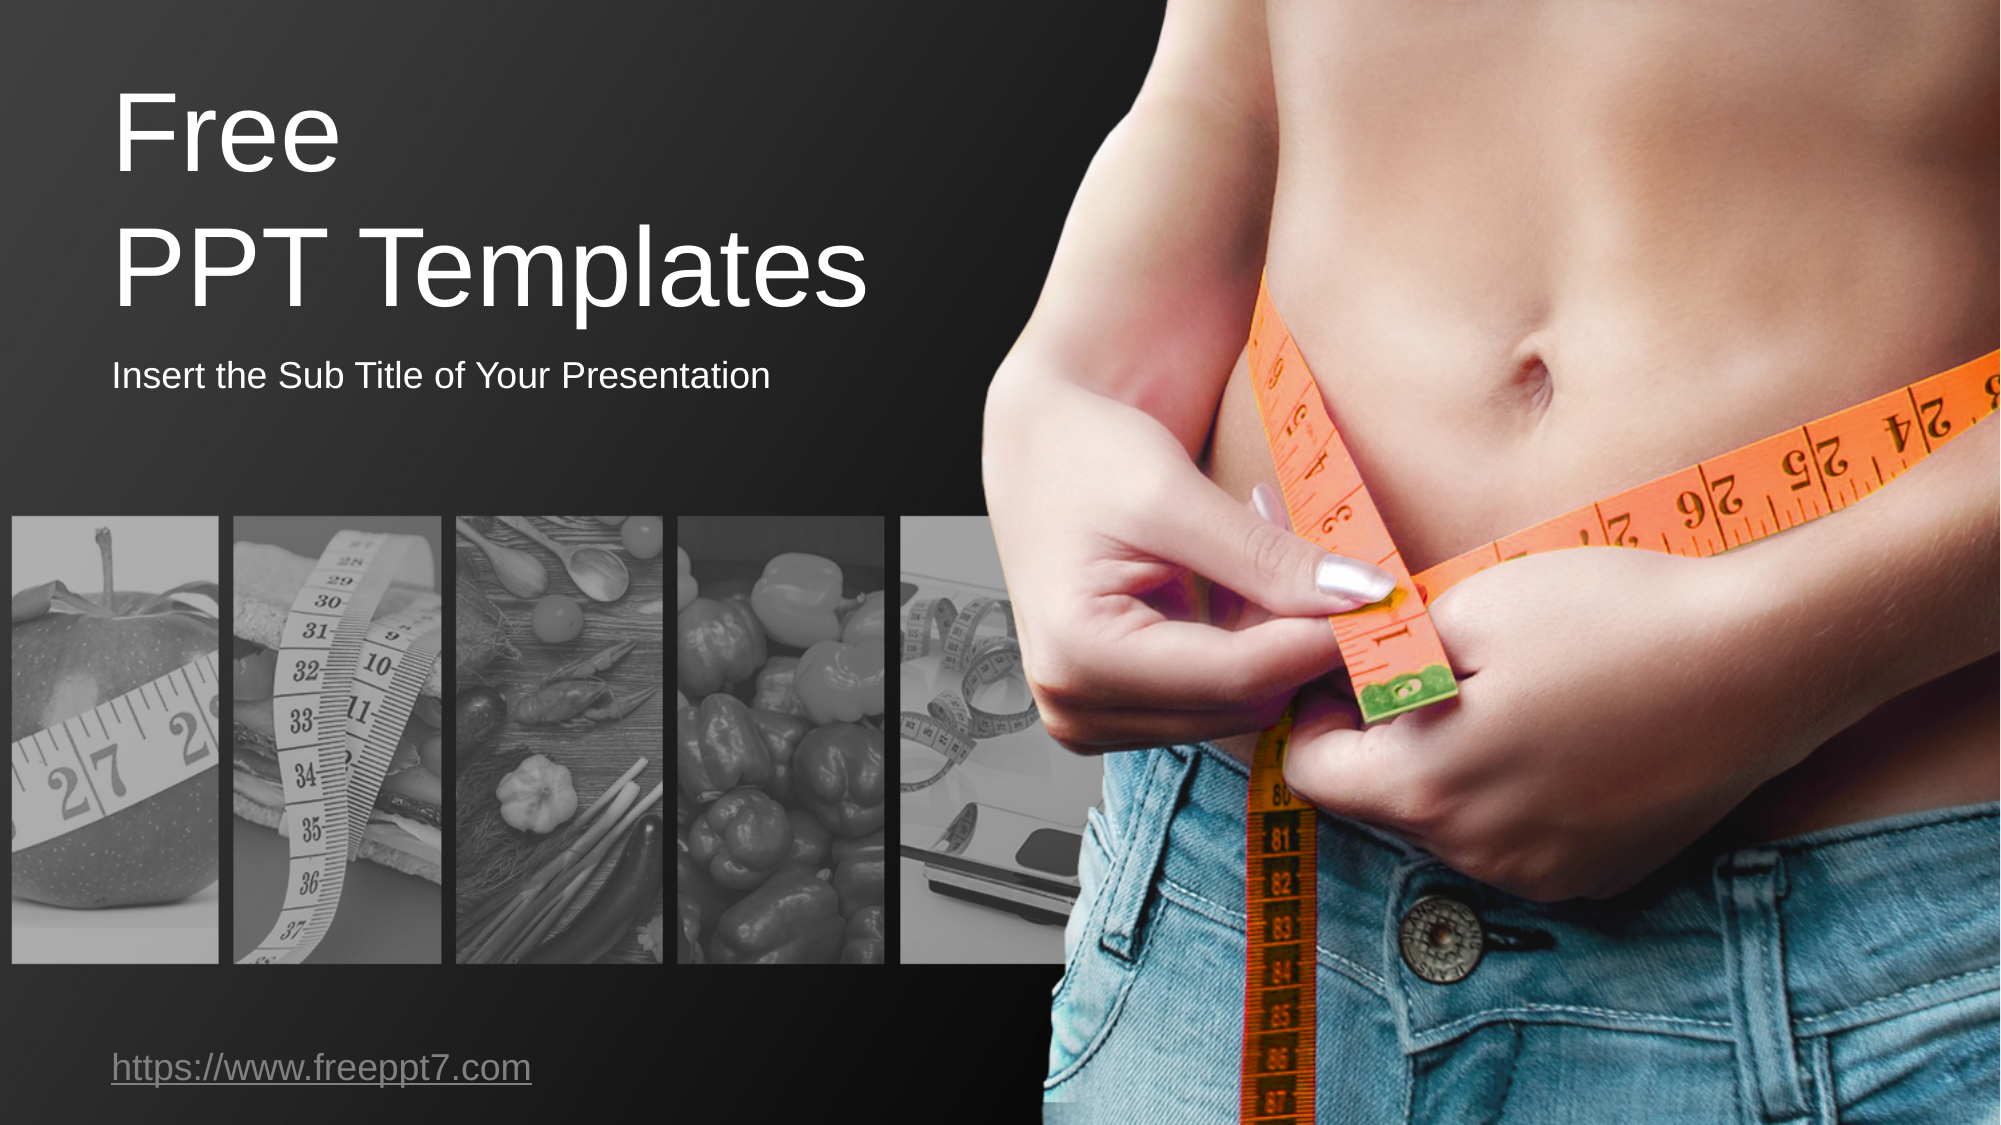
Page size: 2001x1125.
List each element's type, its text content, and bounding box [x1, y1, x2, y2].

text_box https://www.freeppt7.com [96, 1035, 788, 1096]
text_box Free PPT Templates [96, 52, 1220, 337]
picture [0, 0, 2001, 1125]
text_box Insert the Sub Title of Your Presentation [96, 344, 1220, 404]
